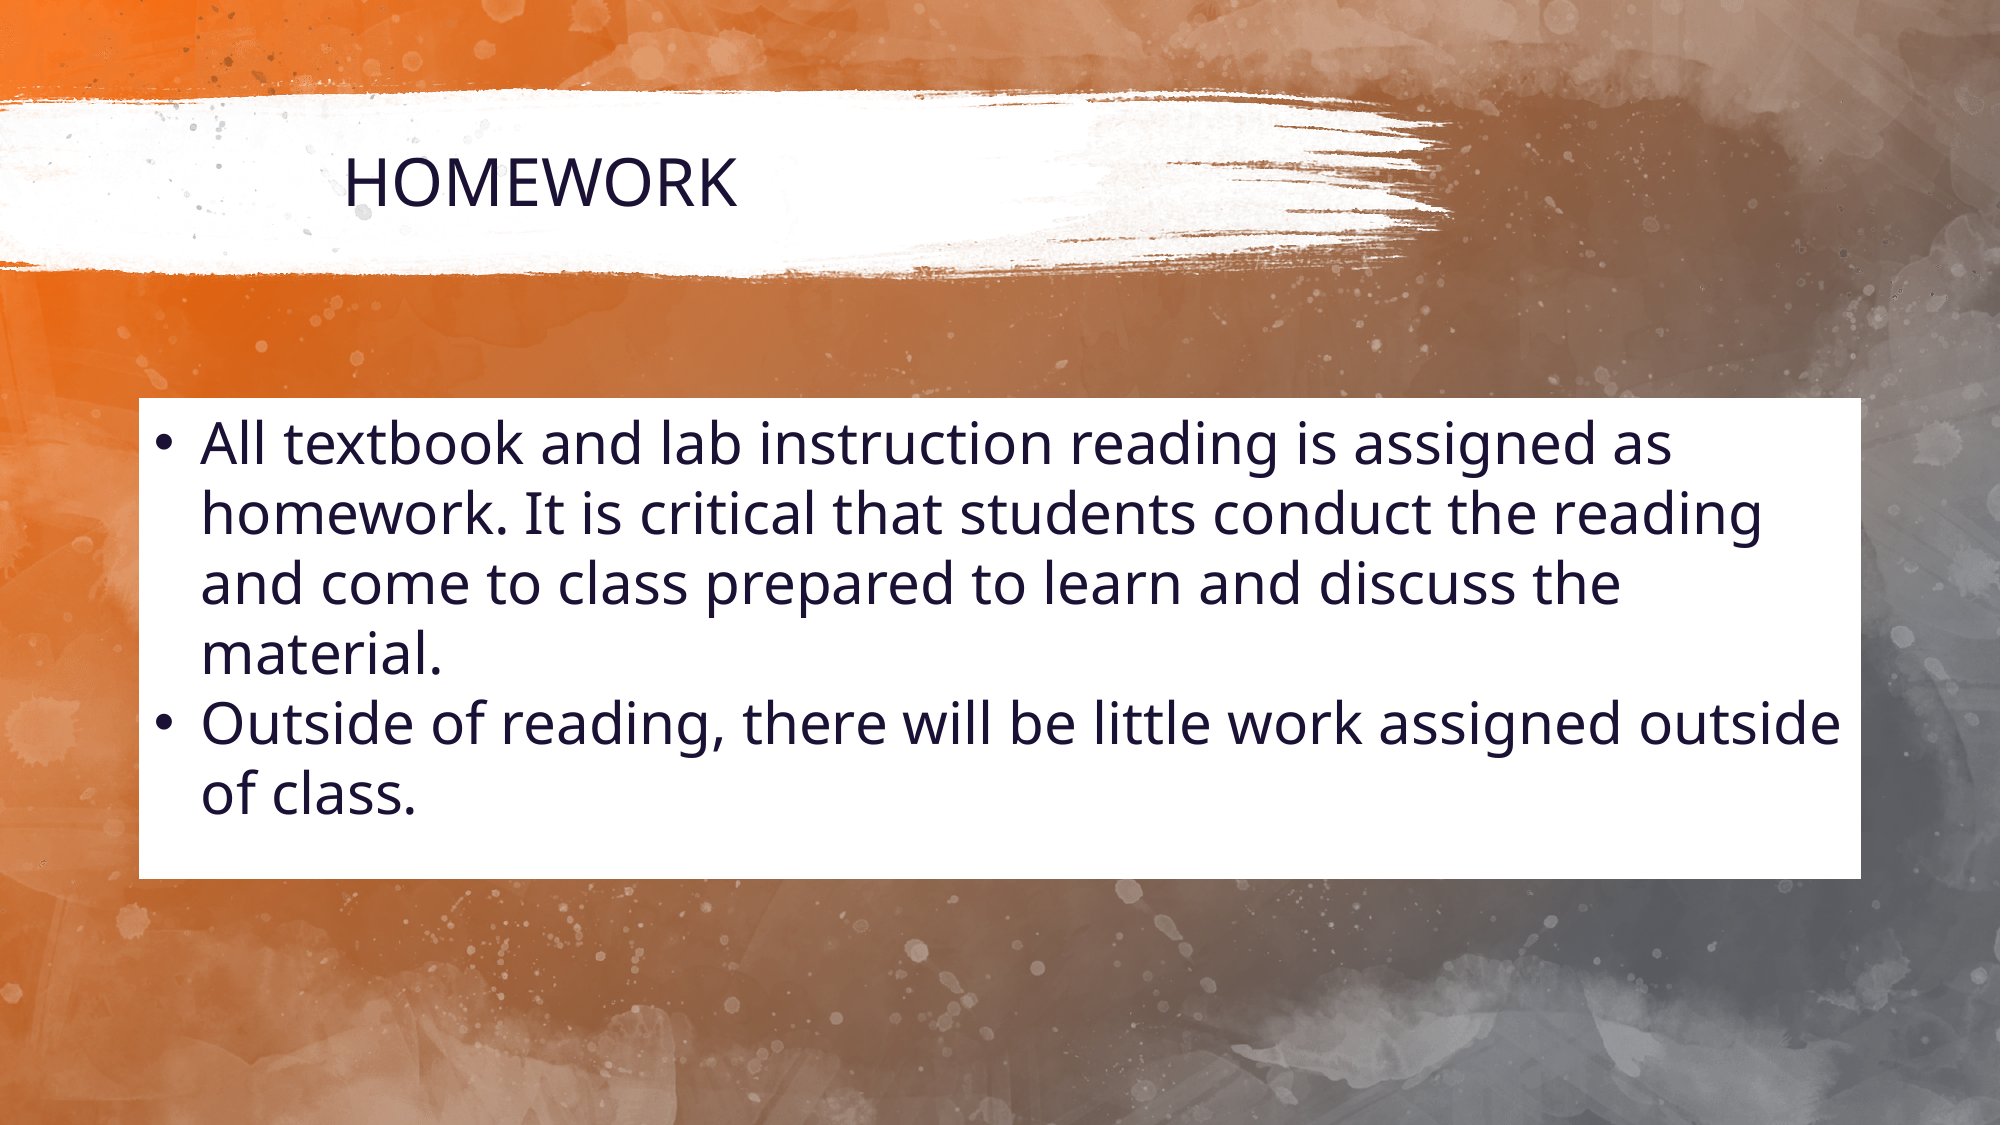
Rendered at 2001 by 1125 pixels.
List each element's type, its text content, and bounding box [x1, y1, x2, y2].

title HOMEWORK [32, 93, 1048, 277]
text_box All textbook and lab instruction reading is assigned as homework. It is critical that students conduct the reading and come to class prepared to learn and discuss the material. Outside of reading, there will be little work assigned outside of class. [139, 398, 1861, 879]
picture [0, 78, 1456, 292]
